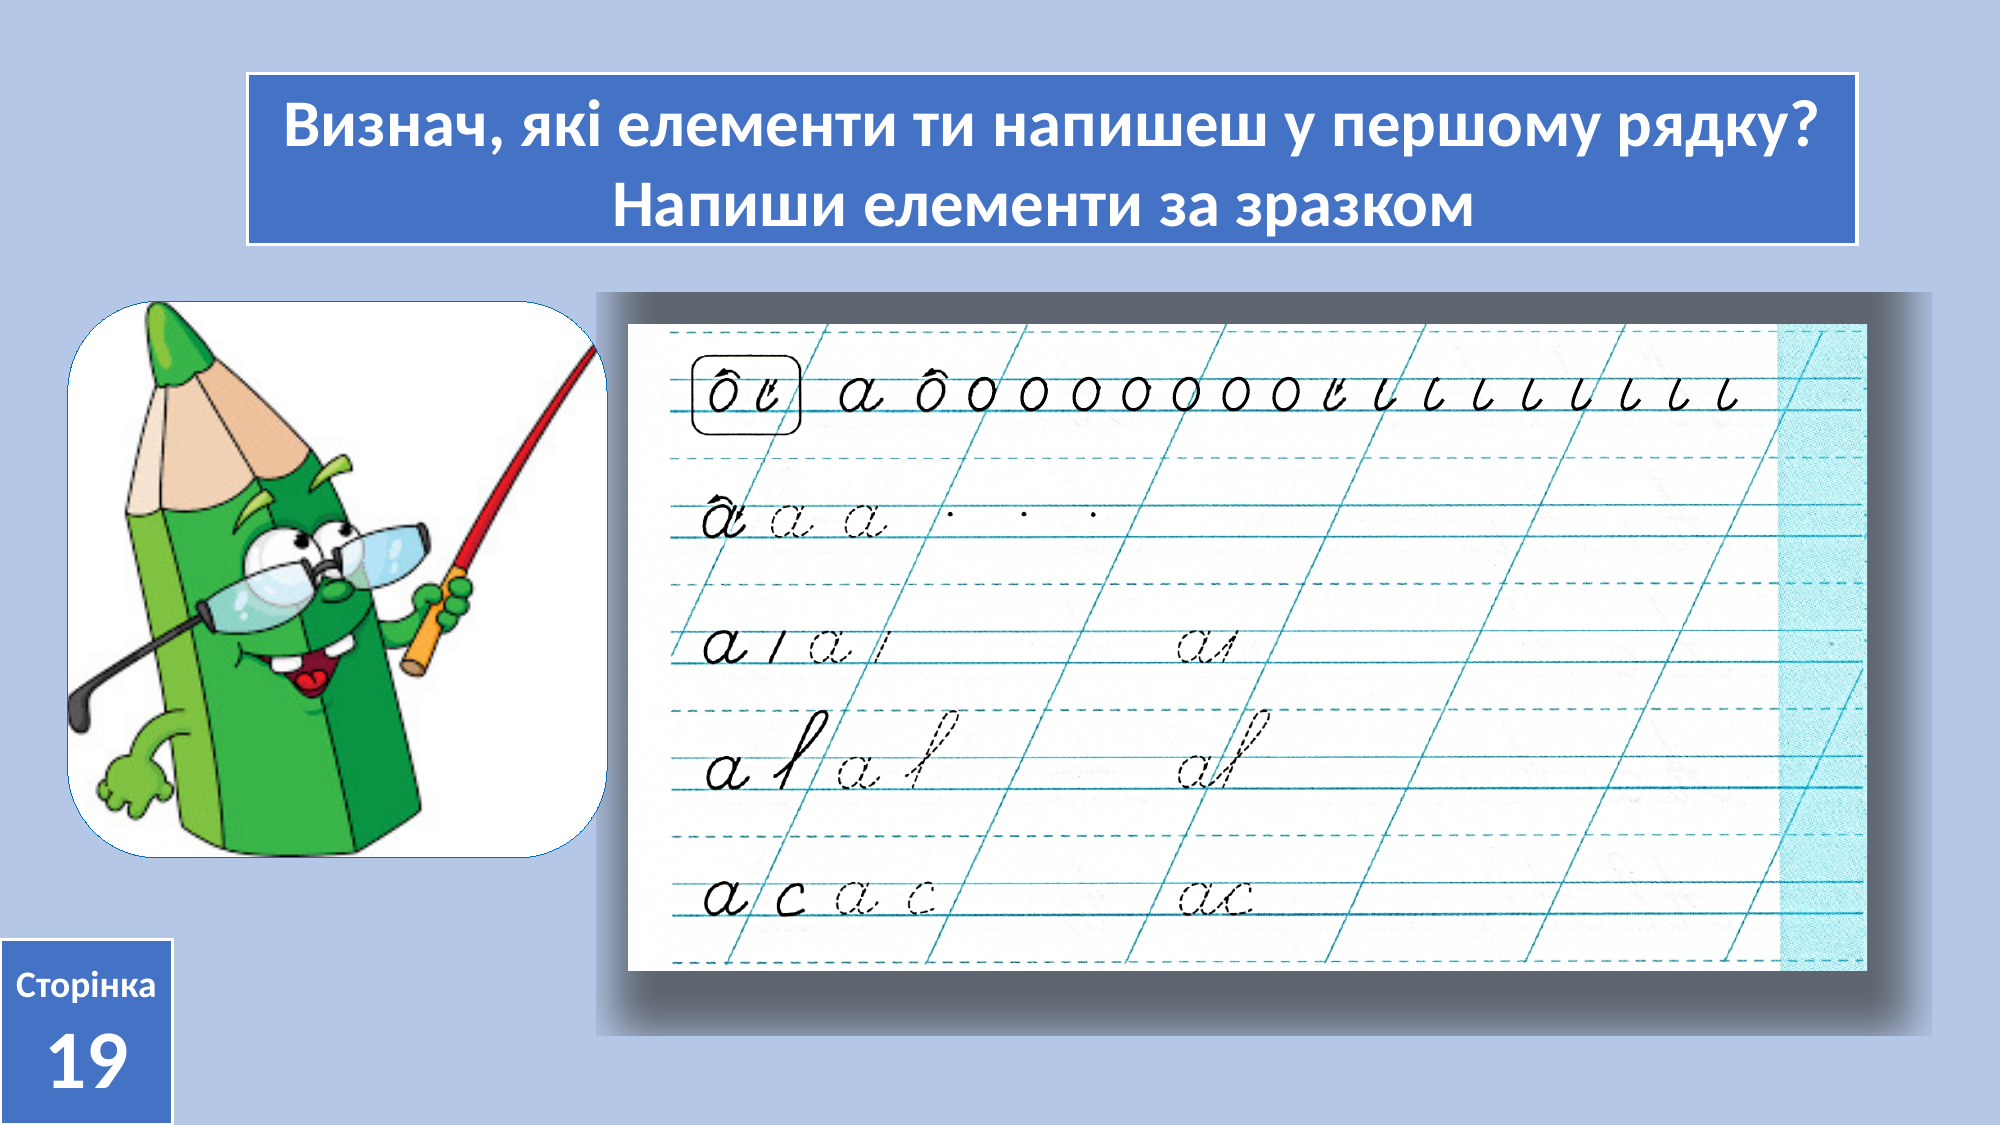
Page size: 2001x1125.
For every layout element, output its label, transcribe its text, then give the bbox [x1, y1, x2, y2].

picture [67, 301, 608, 858]
text_box Визнач, які елементи ти напишеш у першому рядку? Напиши елементи за зразком [246, 72, 1859, 246]
text_box Сторінка 19 [0, 938, 174, 1125]
picture [628, 324, 1868, 971]
